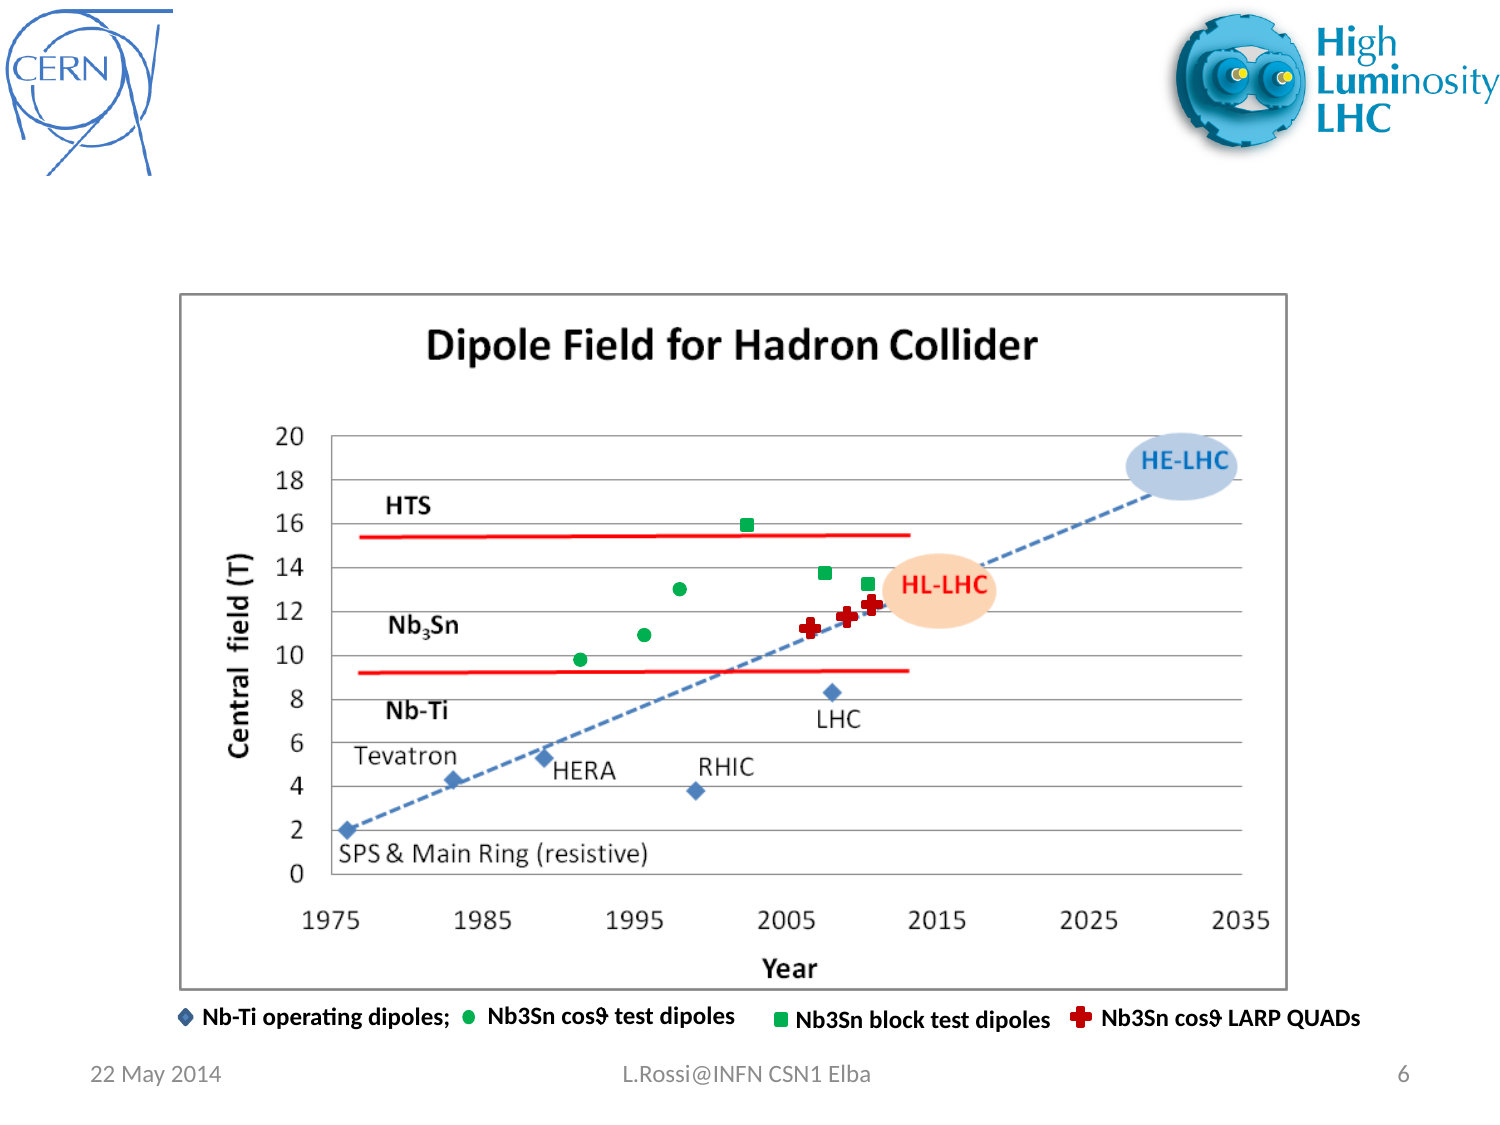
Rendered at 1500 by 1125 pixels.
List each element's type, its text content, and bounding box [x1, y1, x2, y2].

slide_number 6 [1074, 1042, 1425, 1103]
footer L.Rossi@INFN CSN1 Elba [512, 1050, 988, 1103]
picture [4, 9, 173, 176]
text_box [464, 991, 773, 1068]
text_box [801, 595, 1387, 1040]
picture [178, 292, 1289, 992]
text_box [175, 992, 462, 1039]
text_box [742, 520, 1081, 1042]
picture [1156, 0, 1500, 167]
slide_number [75, 1042, 425, 1103]
